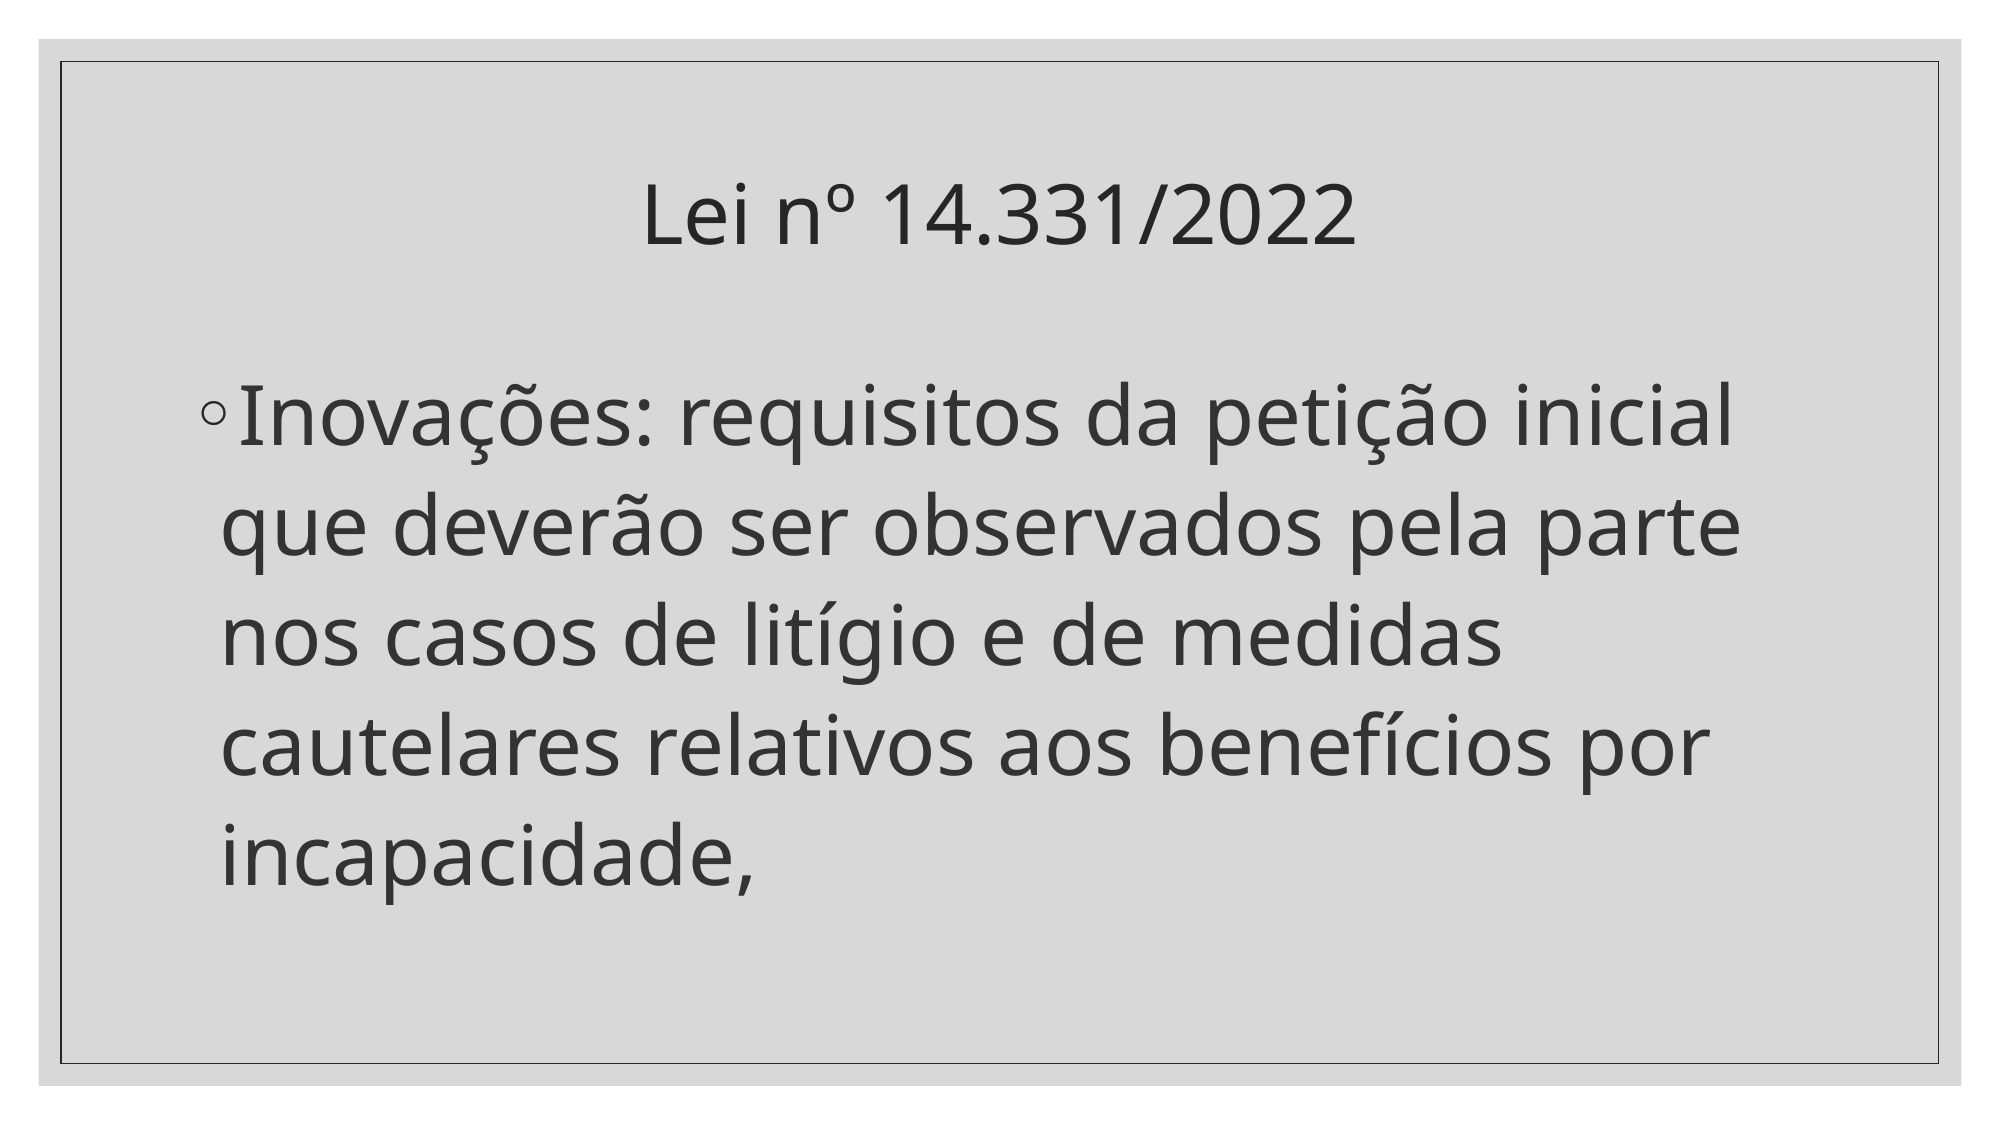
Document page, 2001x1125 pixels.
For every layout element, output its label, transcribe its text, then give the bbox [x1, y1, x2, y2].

title Lei nº 14.331/2022 [174, 105, 1825, 331]
list Inovações: requisitos da petição inicial que deverão ser observados pela parte nos casos de litígio e de medidas cautelares relativos aos benefícios por incapacidade, [174, 345, 1825, 977]
